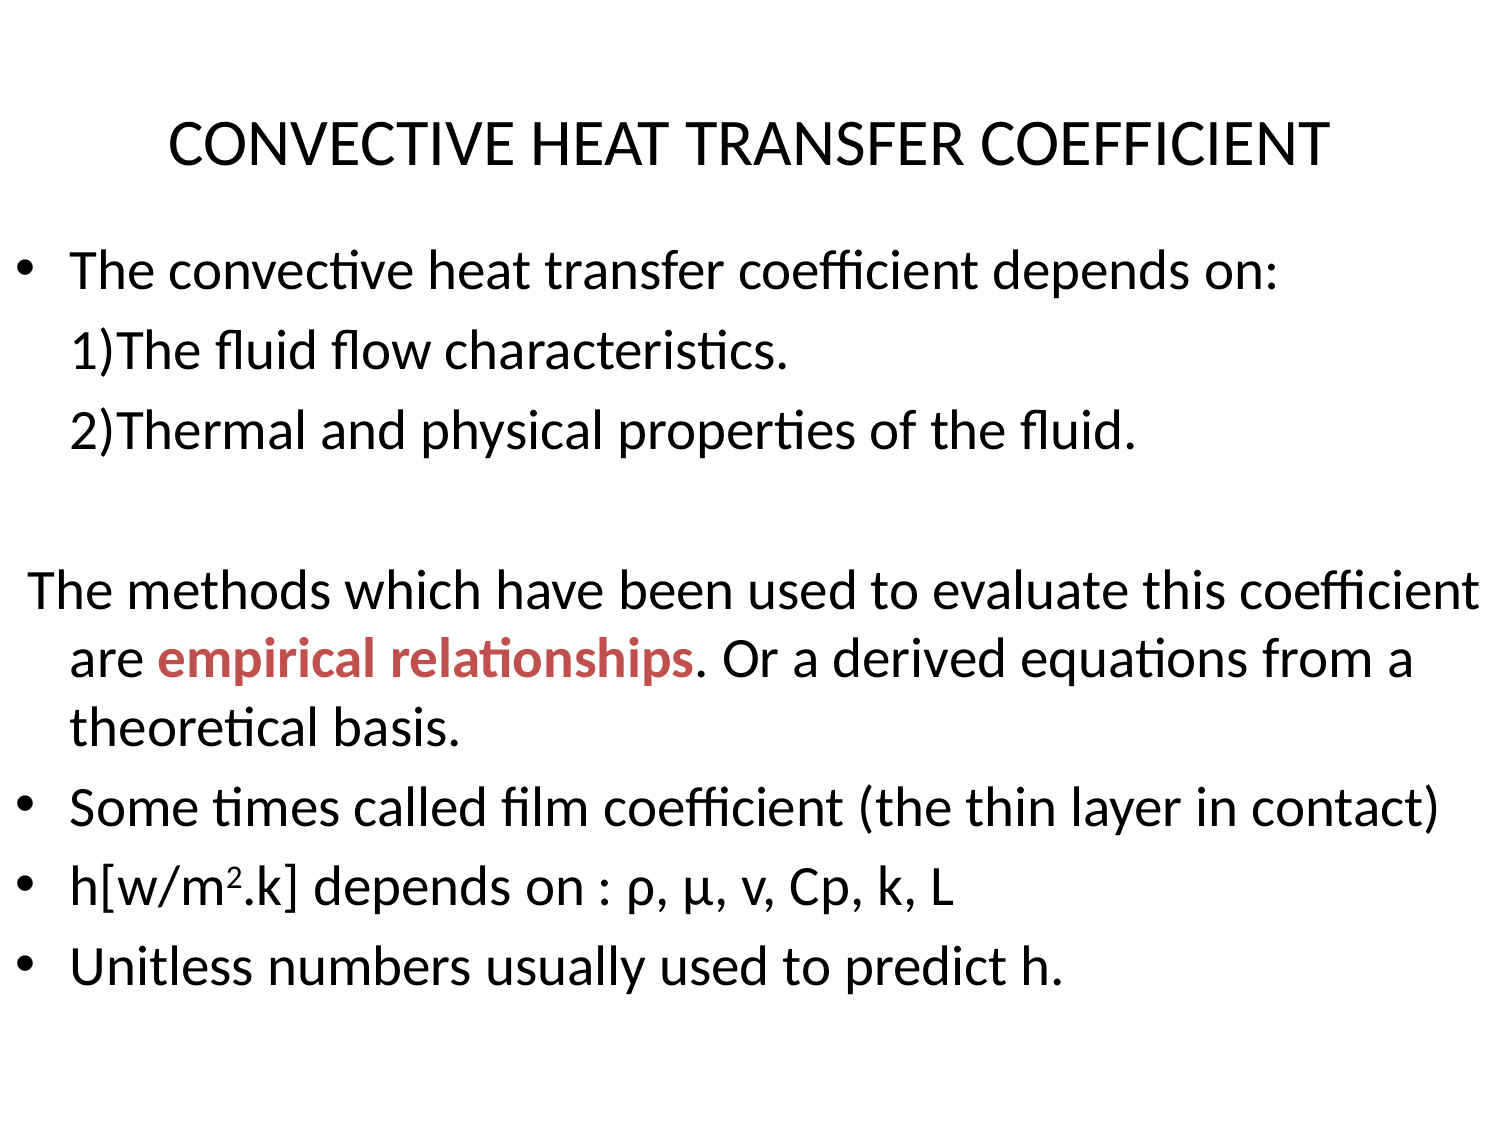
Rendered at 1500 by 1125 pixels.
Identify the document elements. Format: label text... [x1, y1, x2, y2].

title CONVECTIVE HEAT TRANSFER COEFFICIENT [75, 45, 1425, 224]
list The convective heat transfer coefficient depends on: 1)The fluid flow characteristics. 2)Thermal and physical properties of the fluid. The methods which have been used to evaluate this coefficient are empirical relationships. Or a derived equations from a theoretical basis. Some times called film coefficient (the thin layer in contact) h[w/m2.k] depends on : ρ, µ, v, Cp, k, L Unitless numbers usually used to predict h. [0, 224, 1500, 1088]
